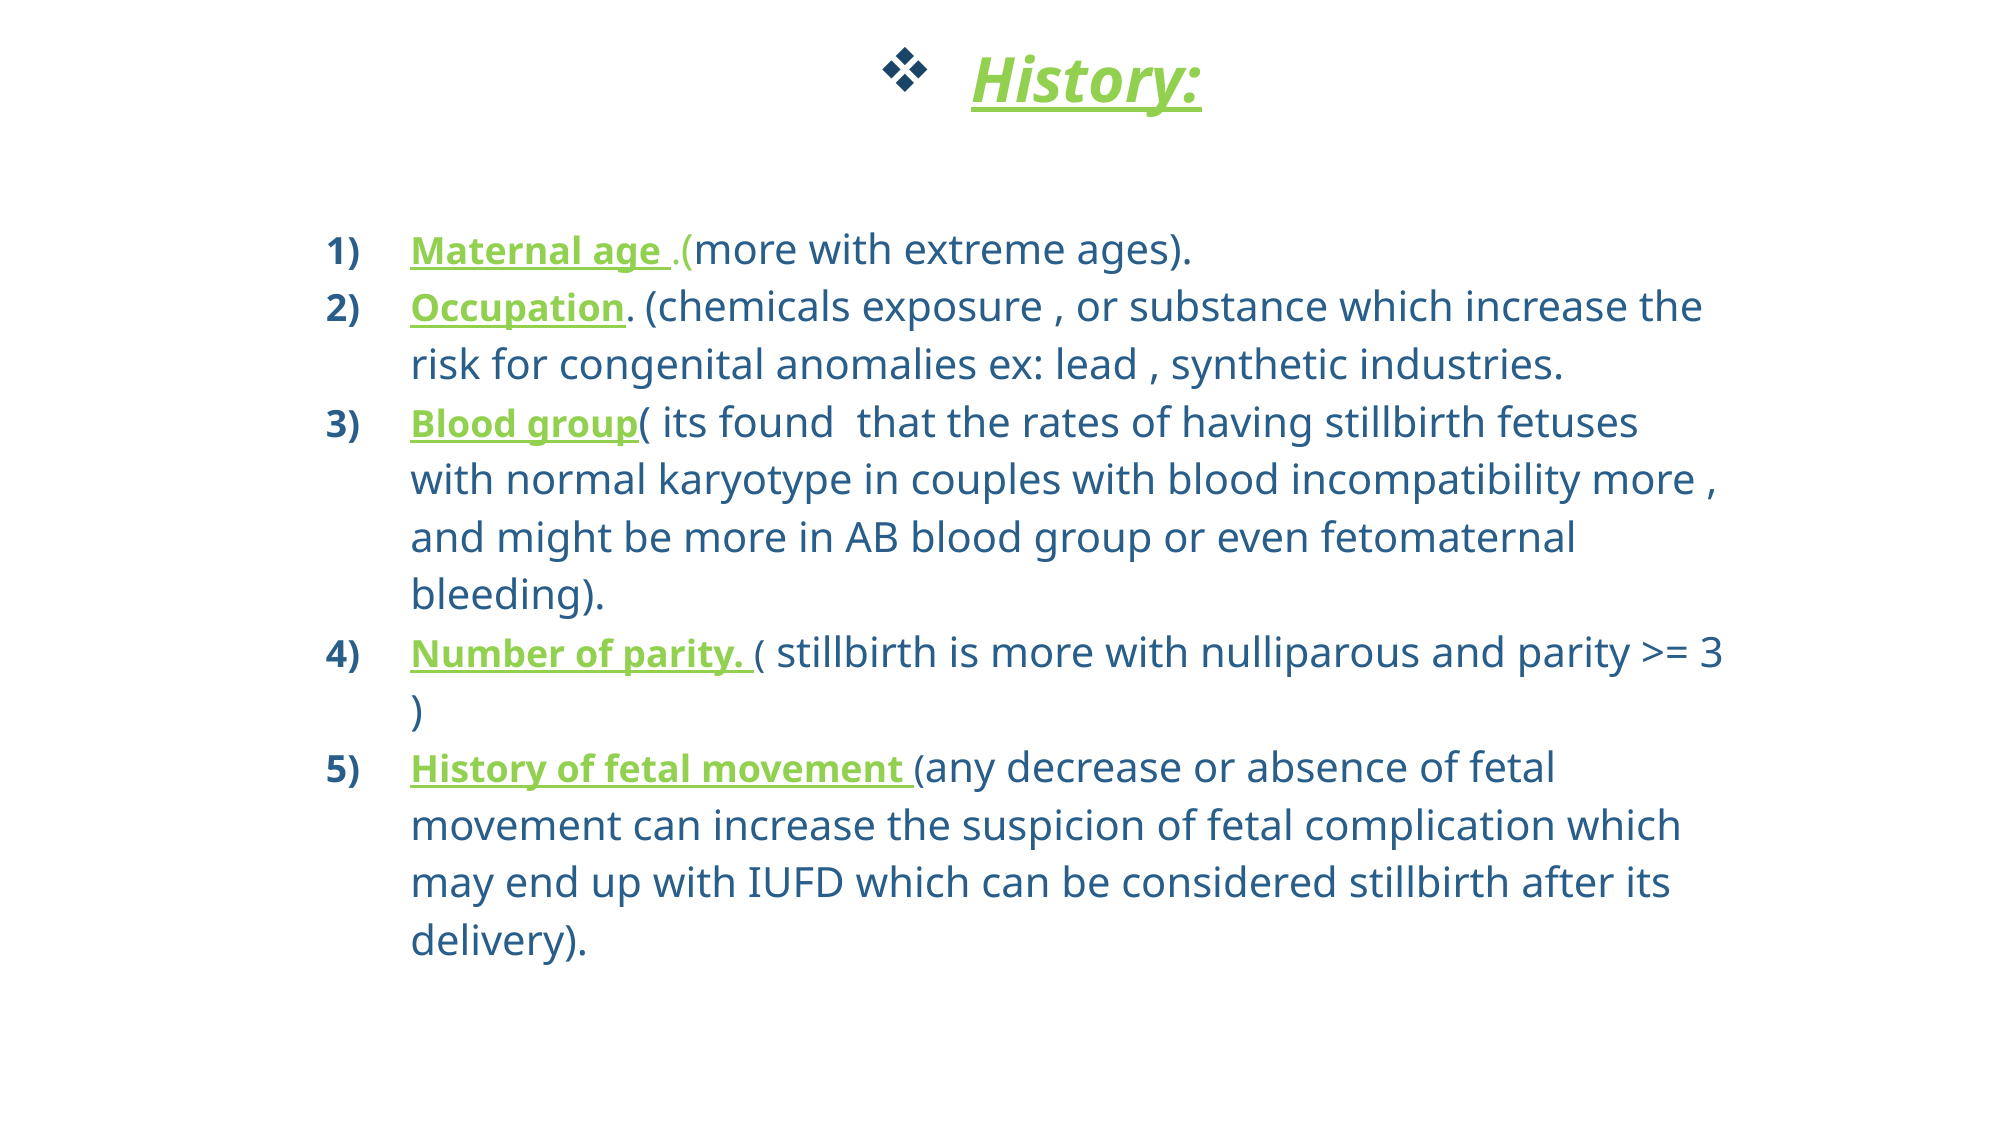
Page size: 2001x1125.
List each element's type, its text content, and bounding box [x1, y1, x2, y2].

title History: [324, 24, 1675, 175]
list Maternal age .(more with extreme ages). Occupation. (chemicals exposure , or substance which increase the risk for congenital anomalies ex: lead , synthetic industries. Blood group( its found that the rates of having stillbirth fetuses with normal karyotype in couples with blood incompatibility more , and might be more in AB blood group or even fetomaternal bleeding). Number of parity. ( stillbirth is more with nulliparous and parity >= 3 ) History of fetal movement (any decrease or absence of fetal movement can increase the suspicion of fetal complication which may end up with IUFD which can be considered stillbirth after its delivery). [310, 200, 1749, 1050]
